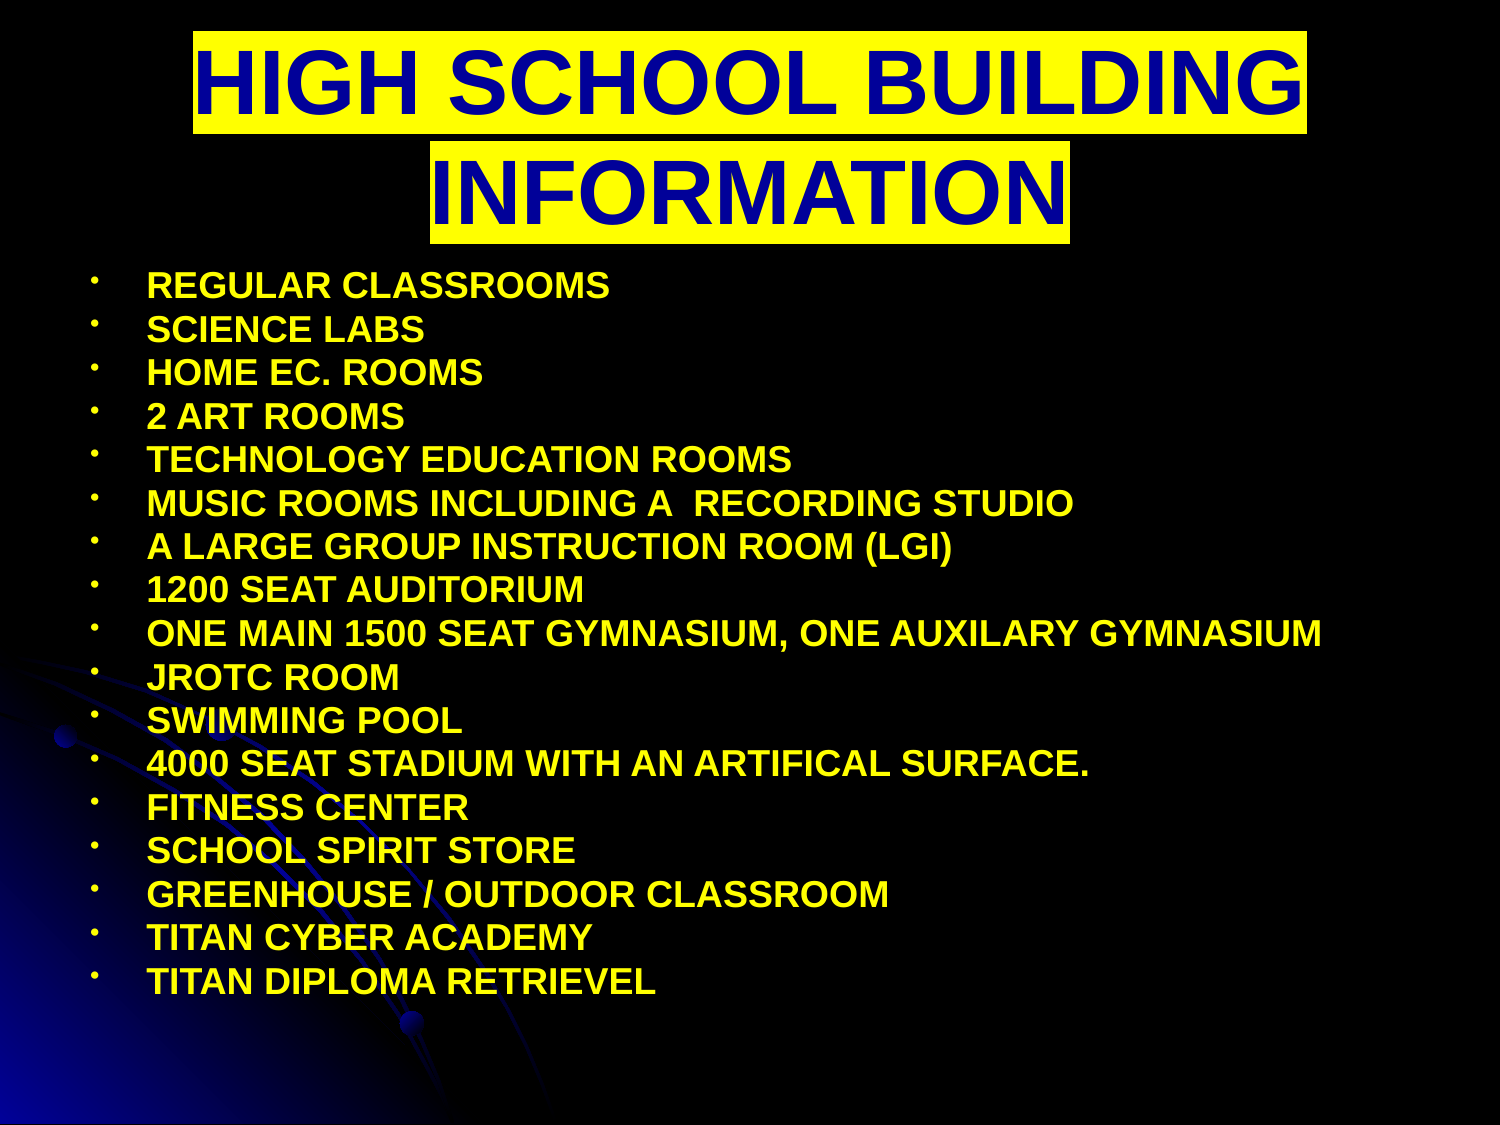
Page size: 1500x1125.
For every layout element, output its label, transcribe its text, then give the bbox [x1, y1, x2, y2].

title HIGH SCHOOL BUILDING INFORMATION [74, 38, 1426, 227]
list REGULAR CLASSROOMS SCIENCE LABS HOME EC. ROOMS 2 ART ROOMS TECHNOLOGY EDUCATION ROOMS MUSIC ROOMS INCLUDING A RECORDING STUDIO A LARGE GROUP INSTRUCTION ROOM (LGI) 1200 SEAT AUDITORIUM ONE MAIN 1500 SEAT GYMNASIUM, ONE AUXILARY GYMNASIUM JROTC ROOM SWIMMING POOL 4000 SEAT STADIUM WITH AN ARTIFICAL SURFACE. FITNESS CENTER SCHOOL SPIRIT STORE GREENHOUSE / OUTDOOR CLASSROOM TITAN CYBER ACADEMY TITAN DIPLOMA RETRIEVEL [74, 262, 1500, 1051]
